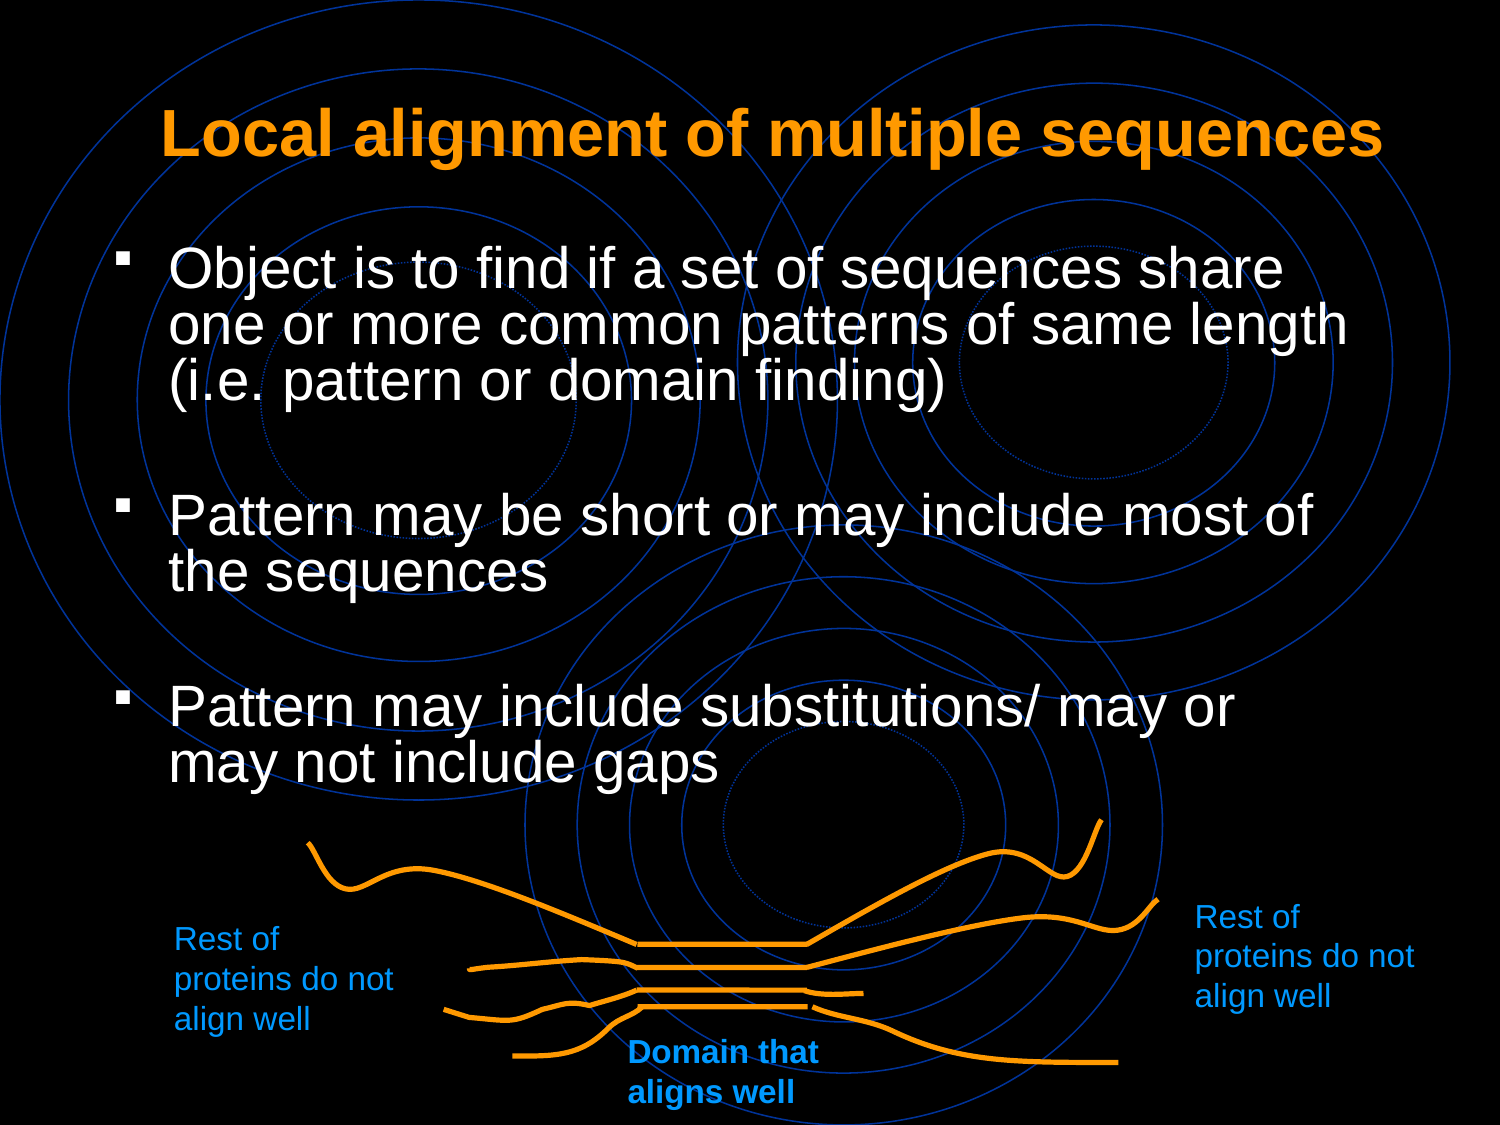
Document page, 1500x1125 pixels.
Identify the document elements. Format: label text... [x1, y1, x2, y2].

text_box [512, 1006, 643, 1057]
text_box [806, 819, 1102, 945]
text_box [804, 990, 864, 995]
text_box [469, 959, 638, 970]
text_box [443, 990, 637, 1021]
text_box [812, 1006, 1119, 1063]
text_box Rest of proteins do not align well [160, 910, 413, 1044]
list Object is to find if a set of sequences share one or more common patterns of same length (i.e. pattern or domain finding) Pattern may be short or may include most of the sequences Pattern may include substitutions/ may or may not include gaps [111, 243, 1360, 754]
text_box Domain that aligns well [613, 1023, 866, 1118]
text_box Rest of proteins do not align well [1180, 887, 1433, 1022]
text_box [307, 842, 637, 945]
text_box [806, 899, 1159, 968]
title Local alignment of multiple sequences [46, 51, 1500, 207]
